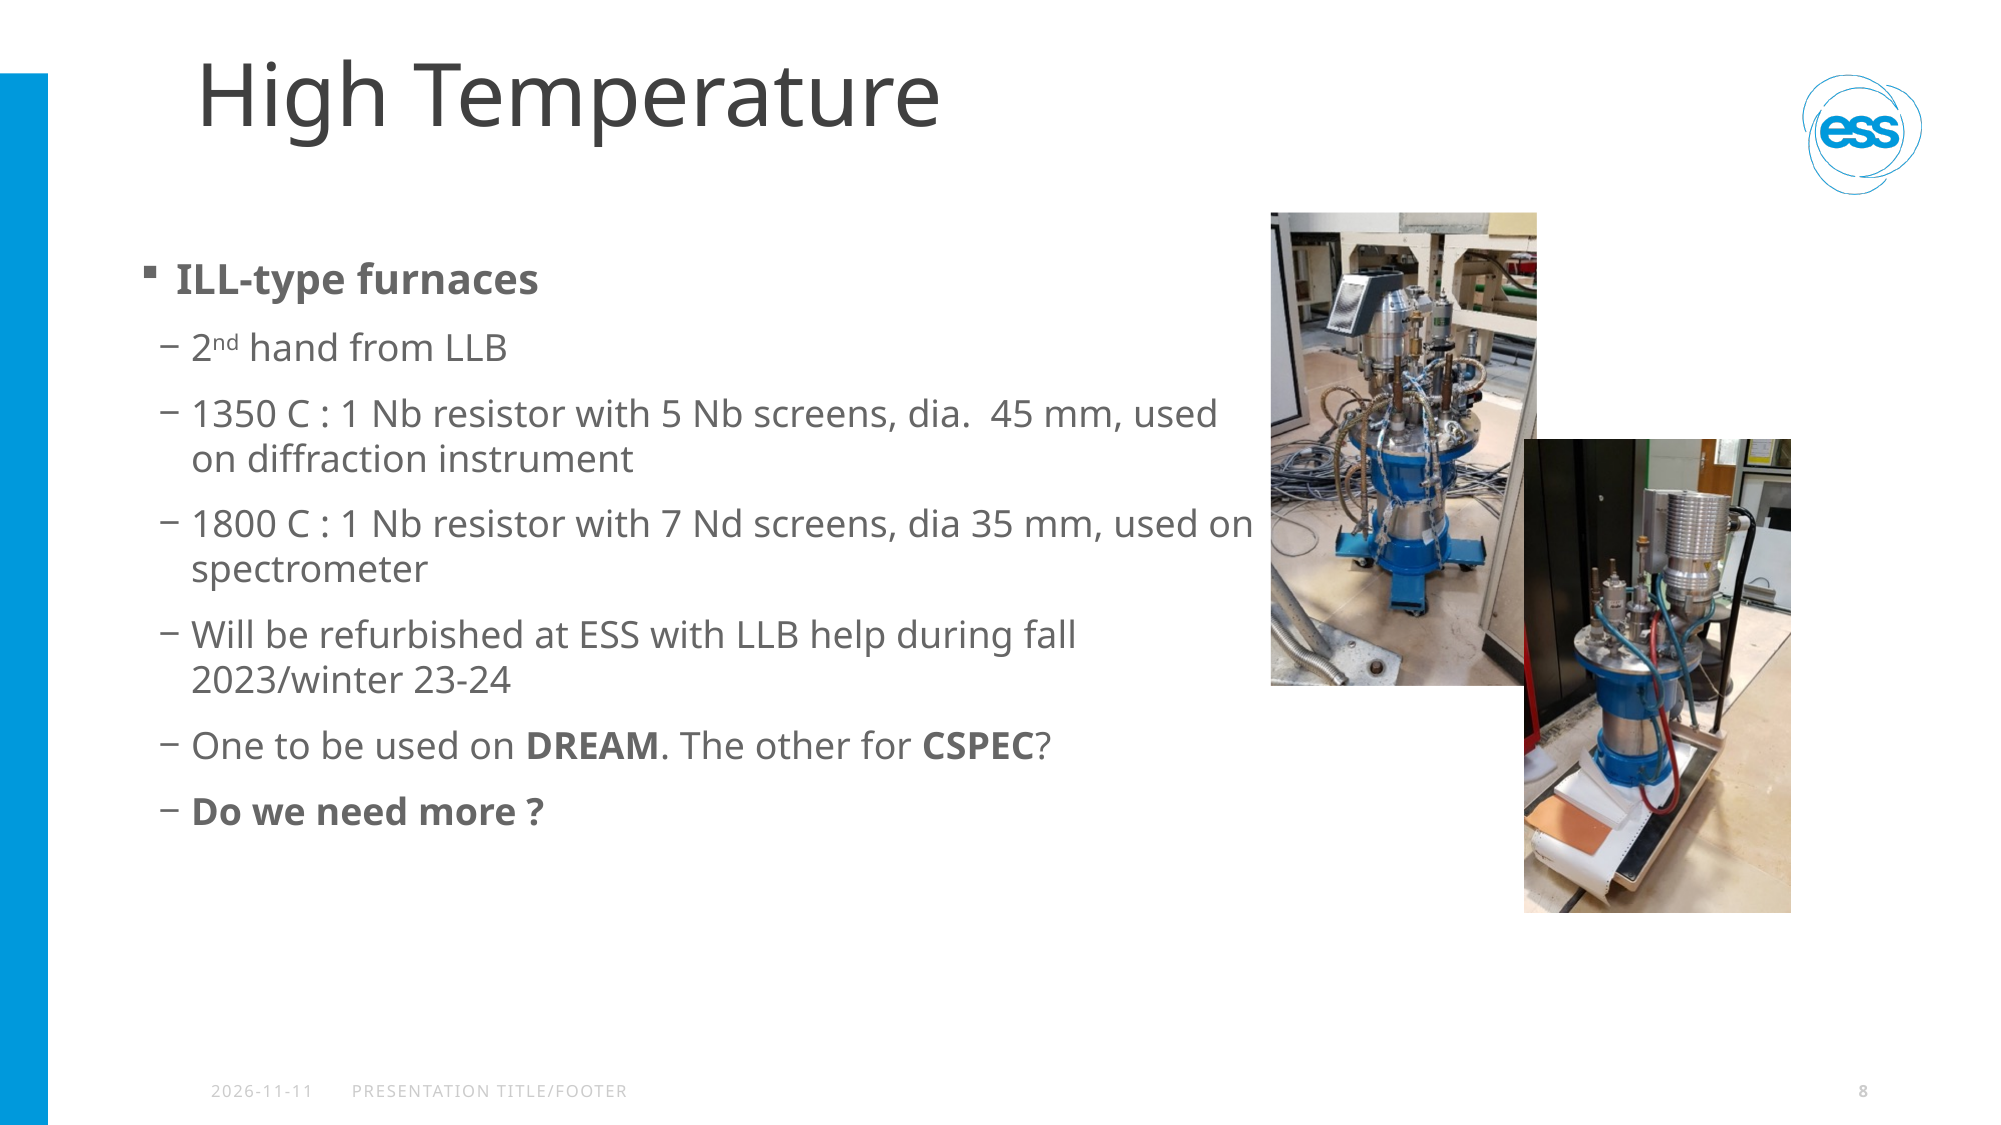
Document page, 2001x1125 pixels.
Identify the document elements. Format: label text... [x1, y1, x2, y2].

picture [1166, 213, 1791, 913]
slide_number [196, 1062, 333, 1123]
footer PRESENTATION TITLE/FOOTER [336, 1062, 1046, 1123]
slide_number 8 [1432, 1062, 1883, 1123]
list ILL-type furnaces 2nd hand from LLB 1350 C : 1 Nb resistor with 5 Nb screens, dia. 45 mm, used on diffraction instrument 1800 C : 1 Nb resistor with 7 Nd screens, dia 35 mm, used on spectrometer Will be refurbished at ESS with LLB help during fall 2023/winter 23-24 One to be used on DREAM. The other for CSPEC? Do we need more ? [117, 245, 1271, 1028]
title High Temperature [181, 43, 1717, 152]
